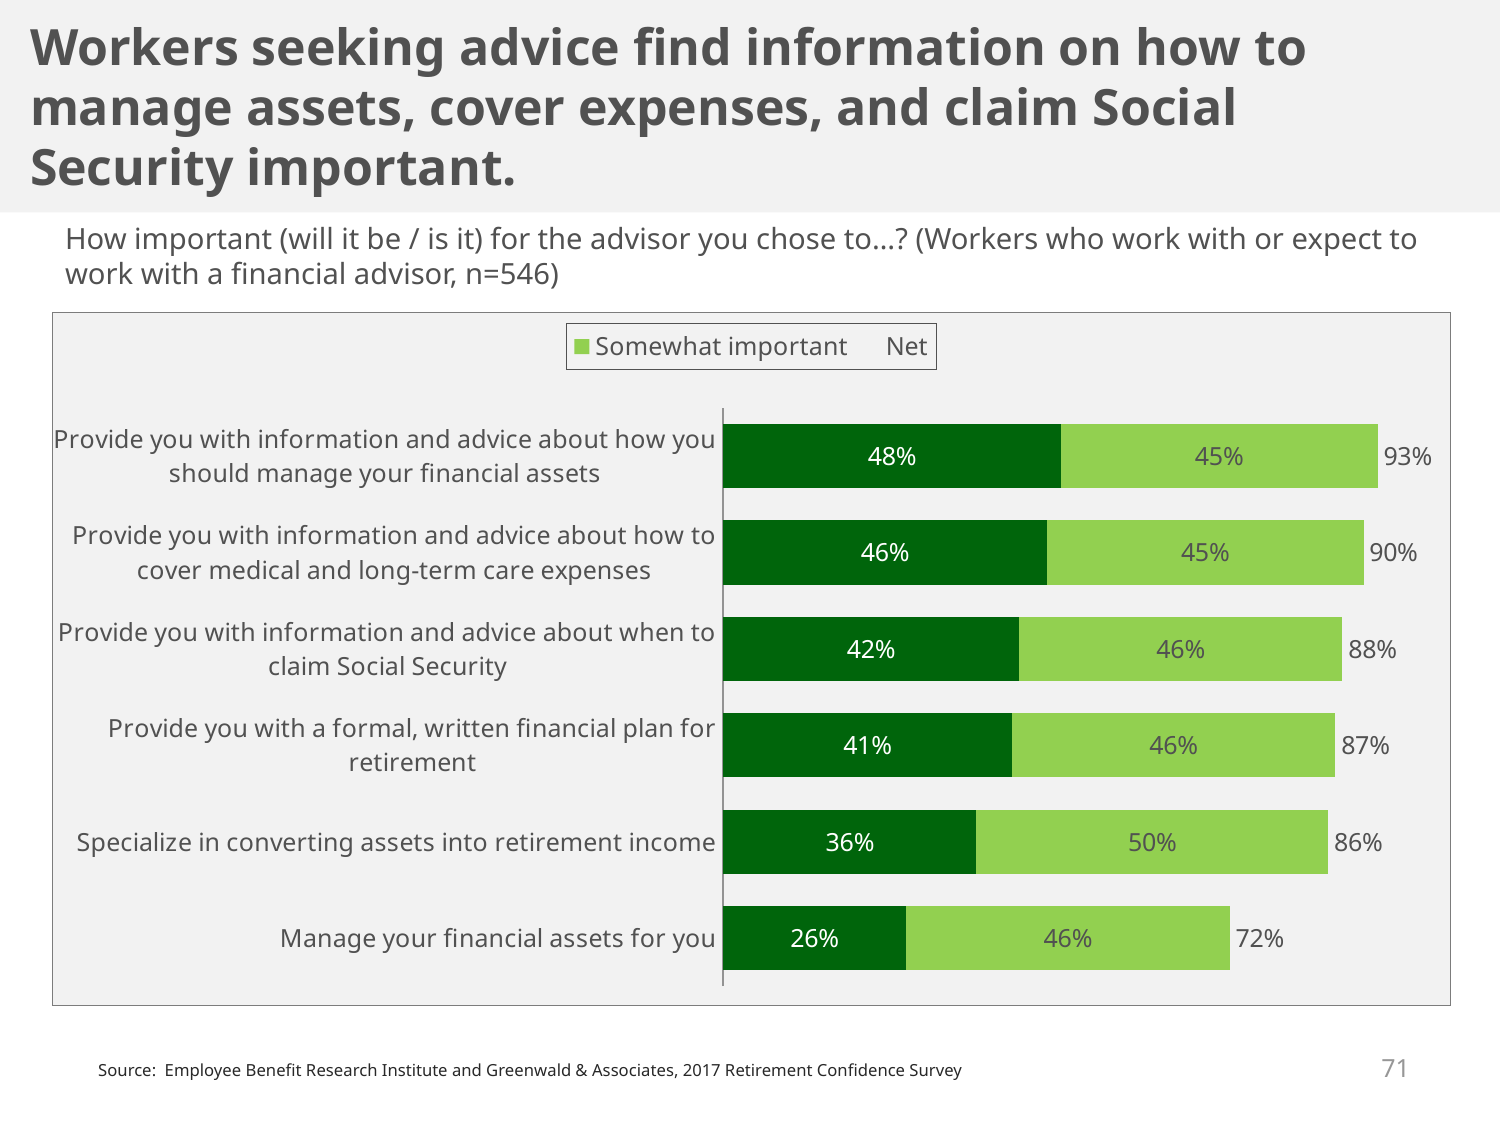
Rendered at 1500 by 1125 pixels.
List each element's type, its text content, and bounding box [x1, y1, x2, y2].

text_box Source: Employee Benefit Research Institute and Greenwald & Associates, 2017 Retirement Confidence Survey [83, 1052, 979, 1087]
list How important (will it be / is it) for the advisor you chose to…? (Workers who work with or expect to work with a financial advisor, n=546) [50, 212, 1450, 311]
title Workers seeking advice find information on how to manage assets, cover expenses, and claim Social Security important. [15, 29, 1440, 180]
chart [51, 312, 1451, 1006]
slide_number 71 [1074, 1040, 1425, 1100]
